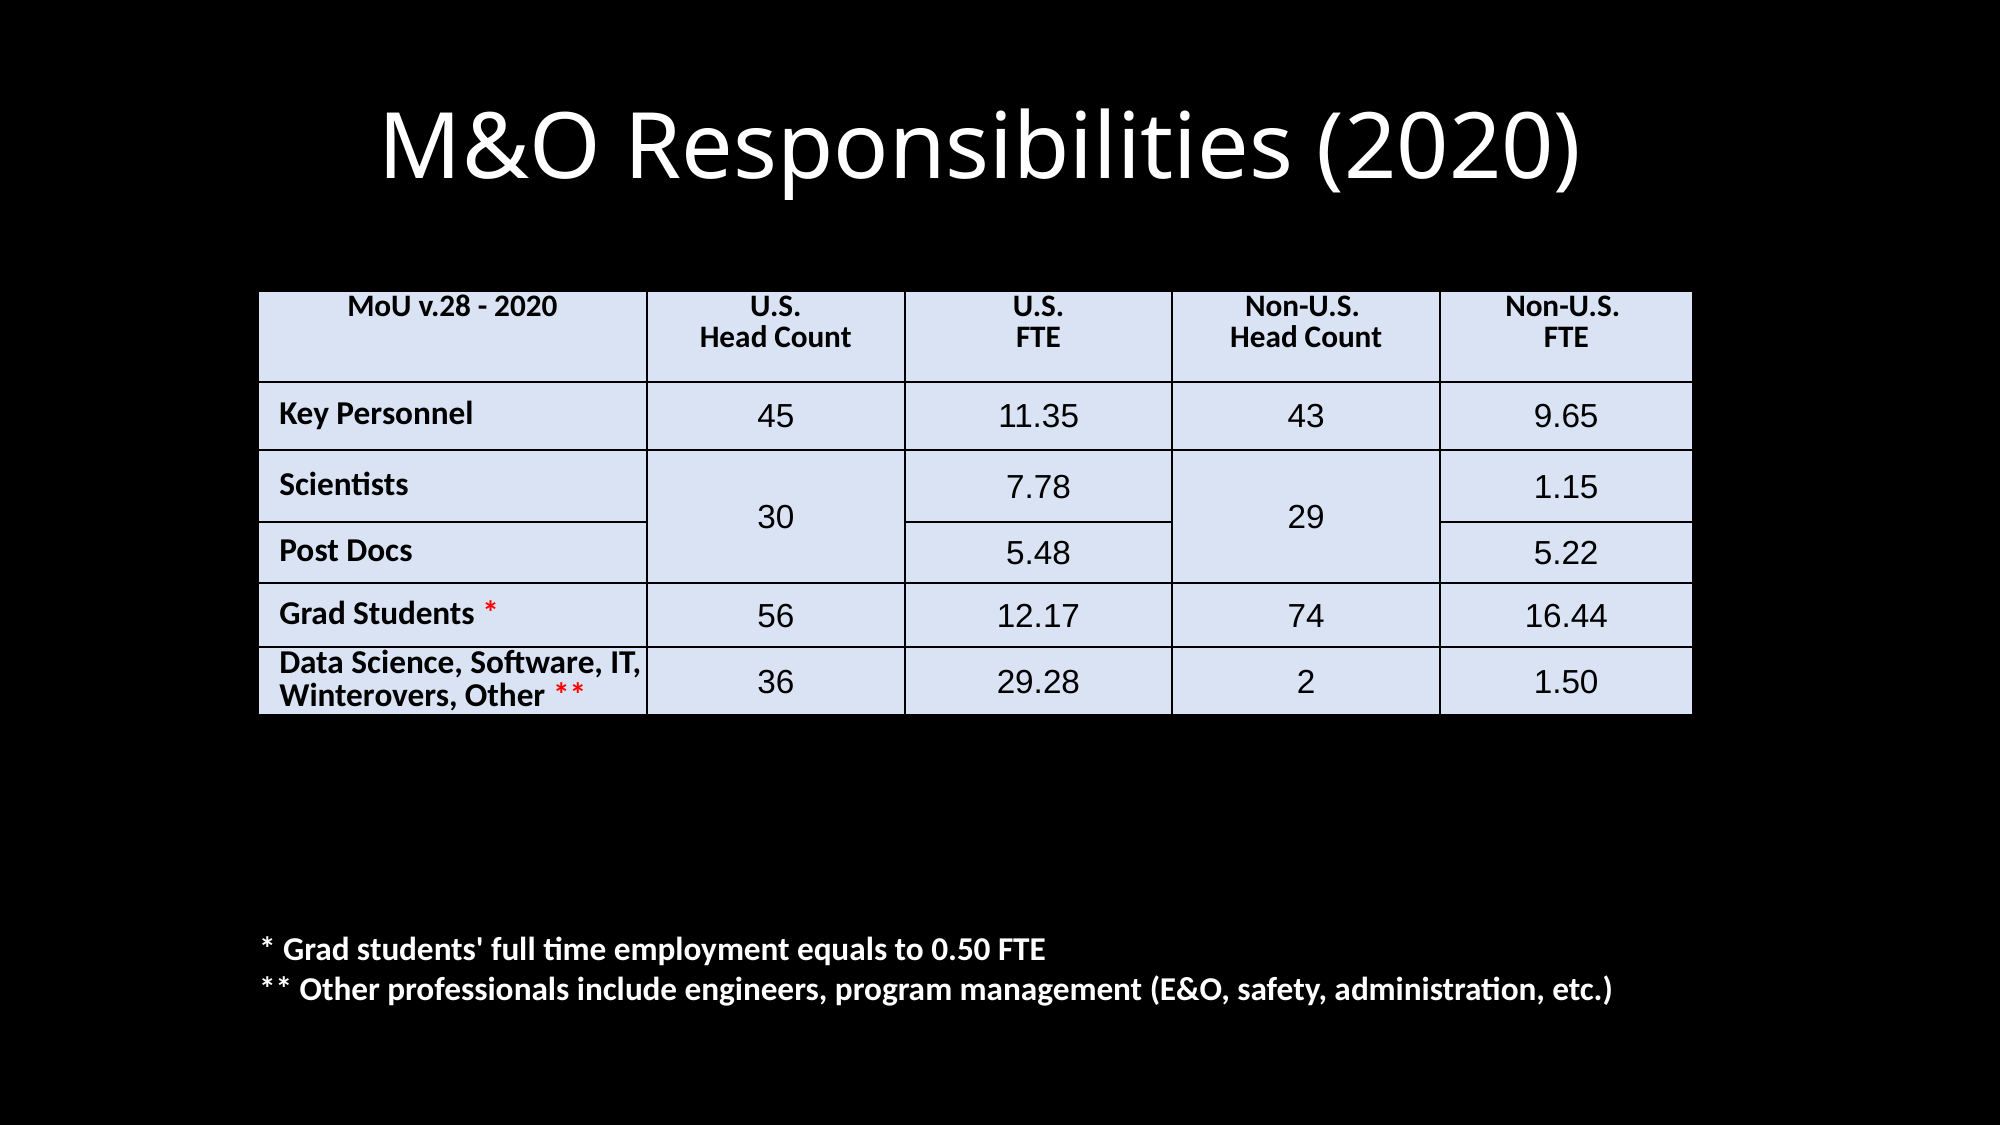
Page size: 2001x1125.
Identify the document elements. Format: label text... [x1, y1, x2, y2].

table_header 29.28 [906, 648, 1171, 714]
text_box * Grad students' full time employment equals to 0.50 FTE ** Other professionals include engineers, program management (E&O, safety, administration, etc.) [244, 920, 1779, 1015]
table_cell 43 [1173, 383, 1439, 449]
table_cell Post Docs [259, 523, 646, 582]
table_cell Key Personnel [259, 383, 646, 449]
title M&O Responsibilities (2020) [345, 40, 1617, 259]
table_header 2 [1173, 648, 1439, 714]
table_header Non-U.S. FTE [1441, 292, 1692, 381]
table_cell 1.15 [1441, 451, 1692, 521]
table_cell 29 [1173, 451, 1439, 582]
table_cell 5.22 [1441, 523, 1692, 582]
table_cell 74 [1173, 584, 1439, 646]
table_header MoU v.28 - 2020 [259, 292, 646, 381]
table_cell 56 [648, 584, 904, 646]
table_cell Grad Students * [259, 584, 646, 646]
table_cell 45 [648, 383, 904, 449]
table_cell 16.44 [1441, 584, 1692, 646]
table_header 36 [648, 648, 904, 714]
table_header Non-U.S. Head Count [1173, 292, 1439, 381]
table_header U.S. FTE [906, 292, 1171, 381]
table_cell 30 [648, 451, 904, 582]
table_header U.S. Head Count [648, 292, 904, 381]
table_header 1.50 [1441, 648, 1692, 714]
table_cell 12.17 [906, 584, 1171, 646]
table_cell 9.65 [1441, 383, 1692, 449]
table_cell 5.48 [906, 523, 1171, 582]
table_cell 11.35 [906, 383, 1171, 449]
table_header Data Science, Software, IT, Winterovers, Other ** [259, 648, 646, 714]
table_cell 7.78 [906, 451, 1171, 521]
table_cell Scientists [259, 451, 646, 521]
